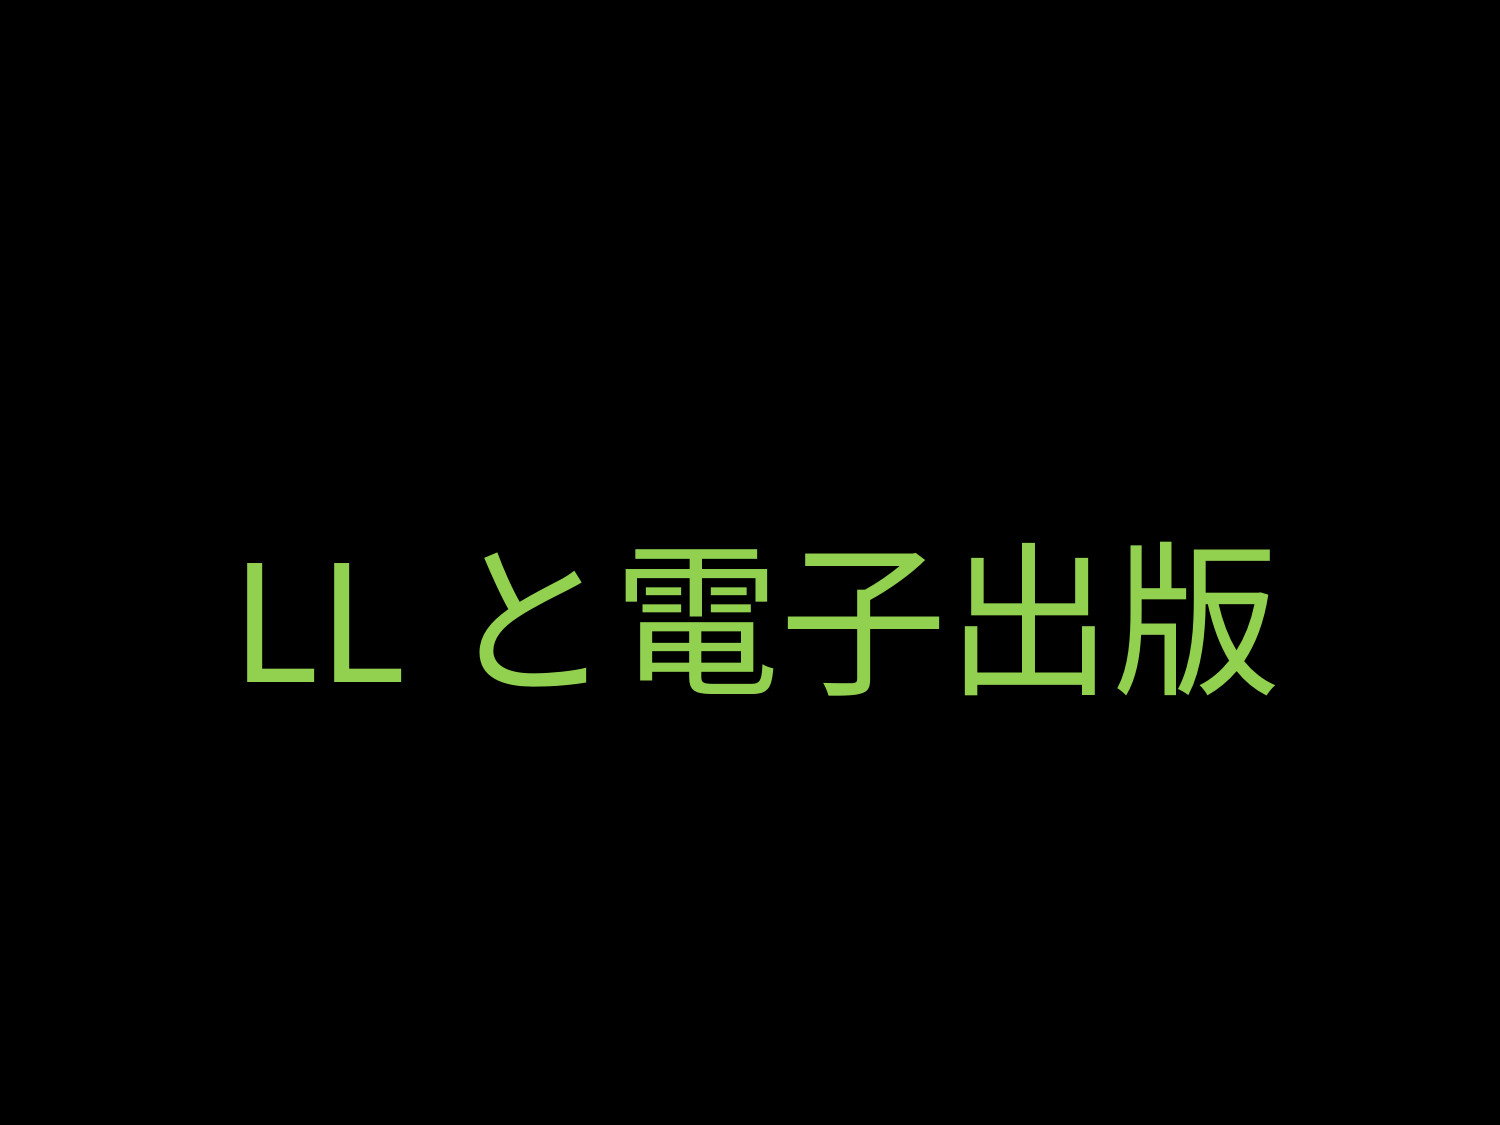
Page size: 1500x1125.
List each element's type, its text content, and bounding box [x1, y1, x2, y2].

list LLと電子出版 [118, 476, 1394, 723]
